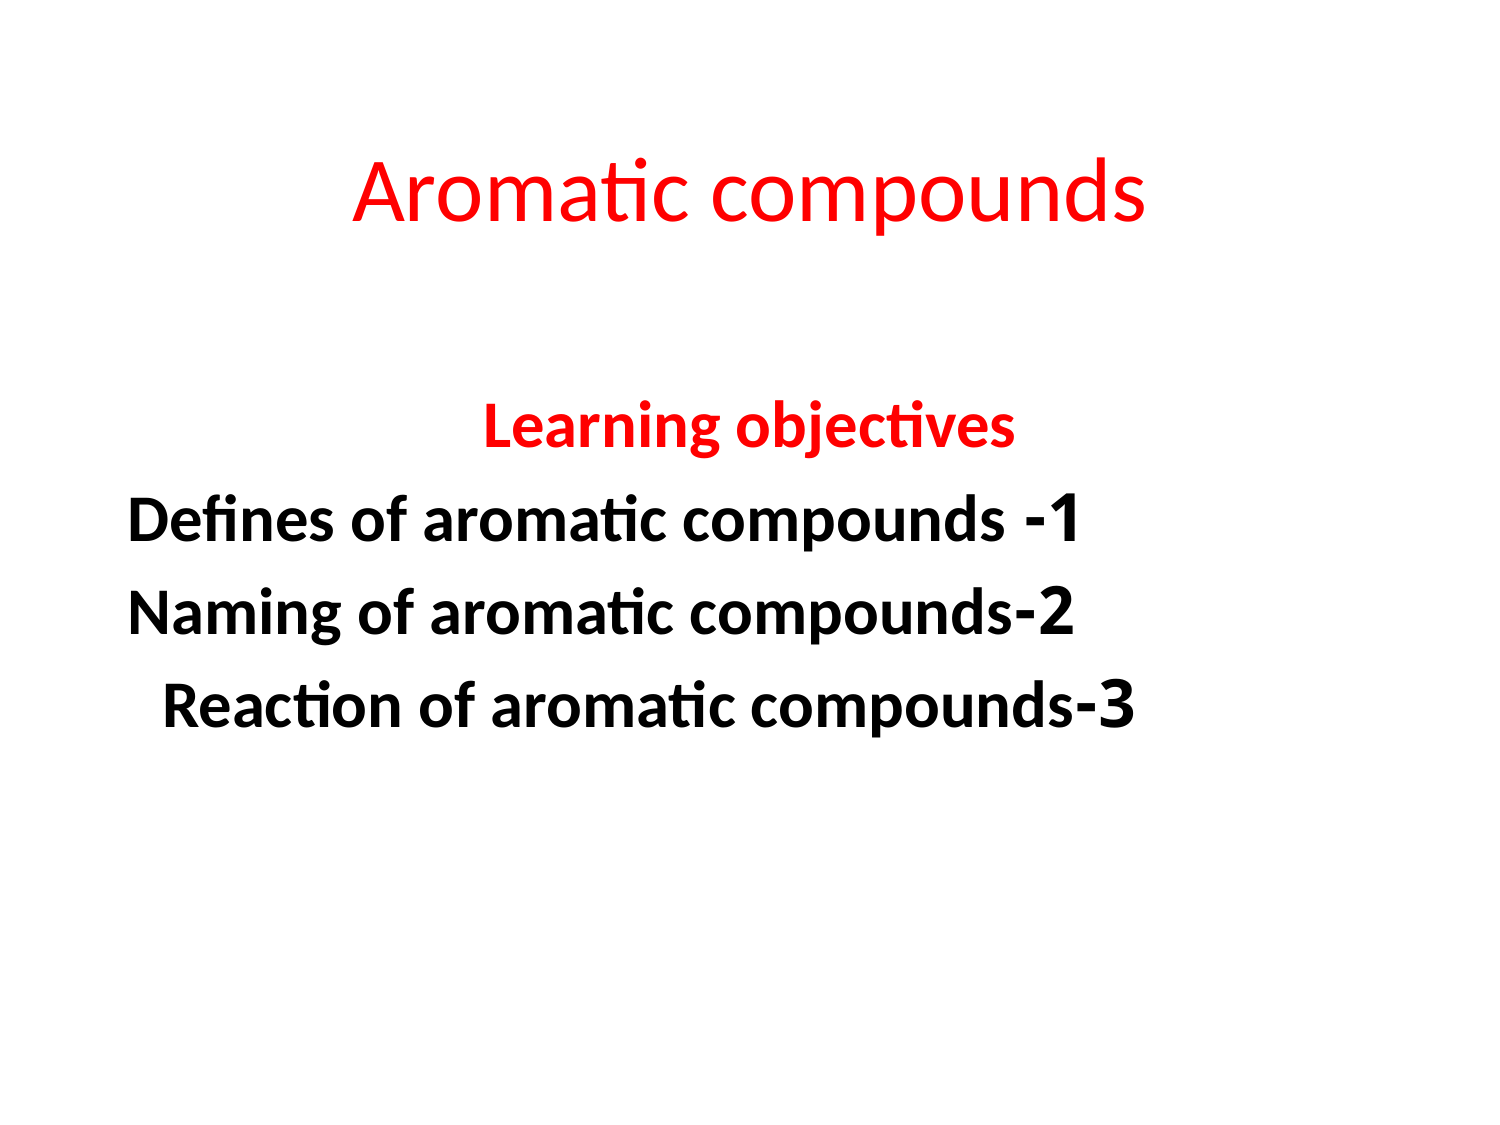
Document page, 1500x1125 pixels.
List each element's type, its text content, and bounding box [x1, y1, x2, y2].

subtitle Learning objectives 1- Defines of aromatic compounds 2-Naming of aromatic compounds 3-Reaction of aromatic compounds [112, 373, 1388, 1024]
title Aromatic compounds [112, 101, 1388, 268]
